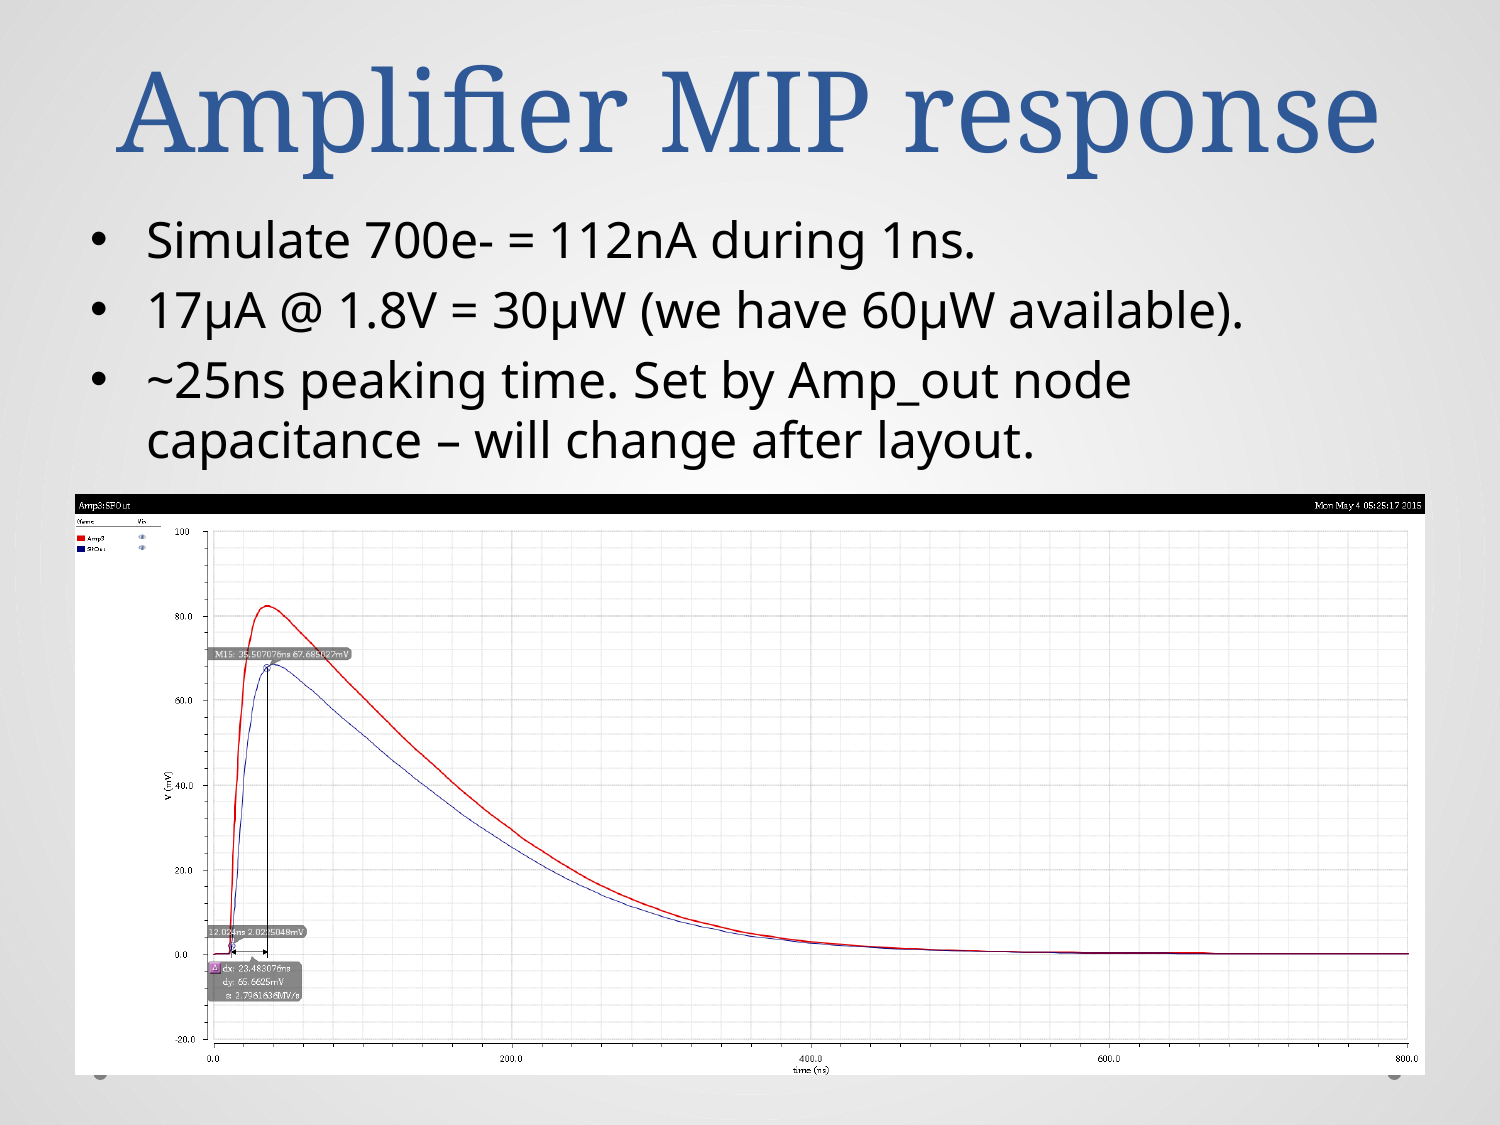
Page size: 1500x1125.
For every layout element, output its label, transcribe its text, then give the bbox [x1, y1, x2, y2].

title Amplifier MIP response [75, 0, 1425, 183]
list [74, 412, 1426, 1125]
text_box Simulate 700e- = 112nA during 1ns. 17µA @ 1.8V = 30µW (we have 60µW available). ~25ns peaking time. Set by Amp_out node capacitance – will change after layout. [74, 200, 1425, 412]
